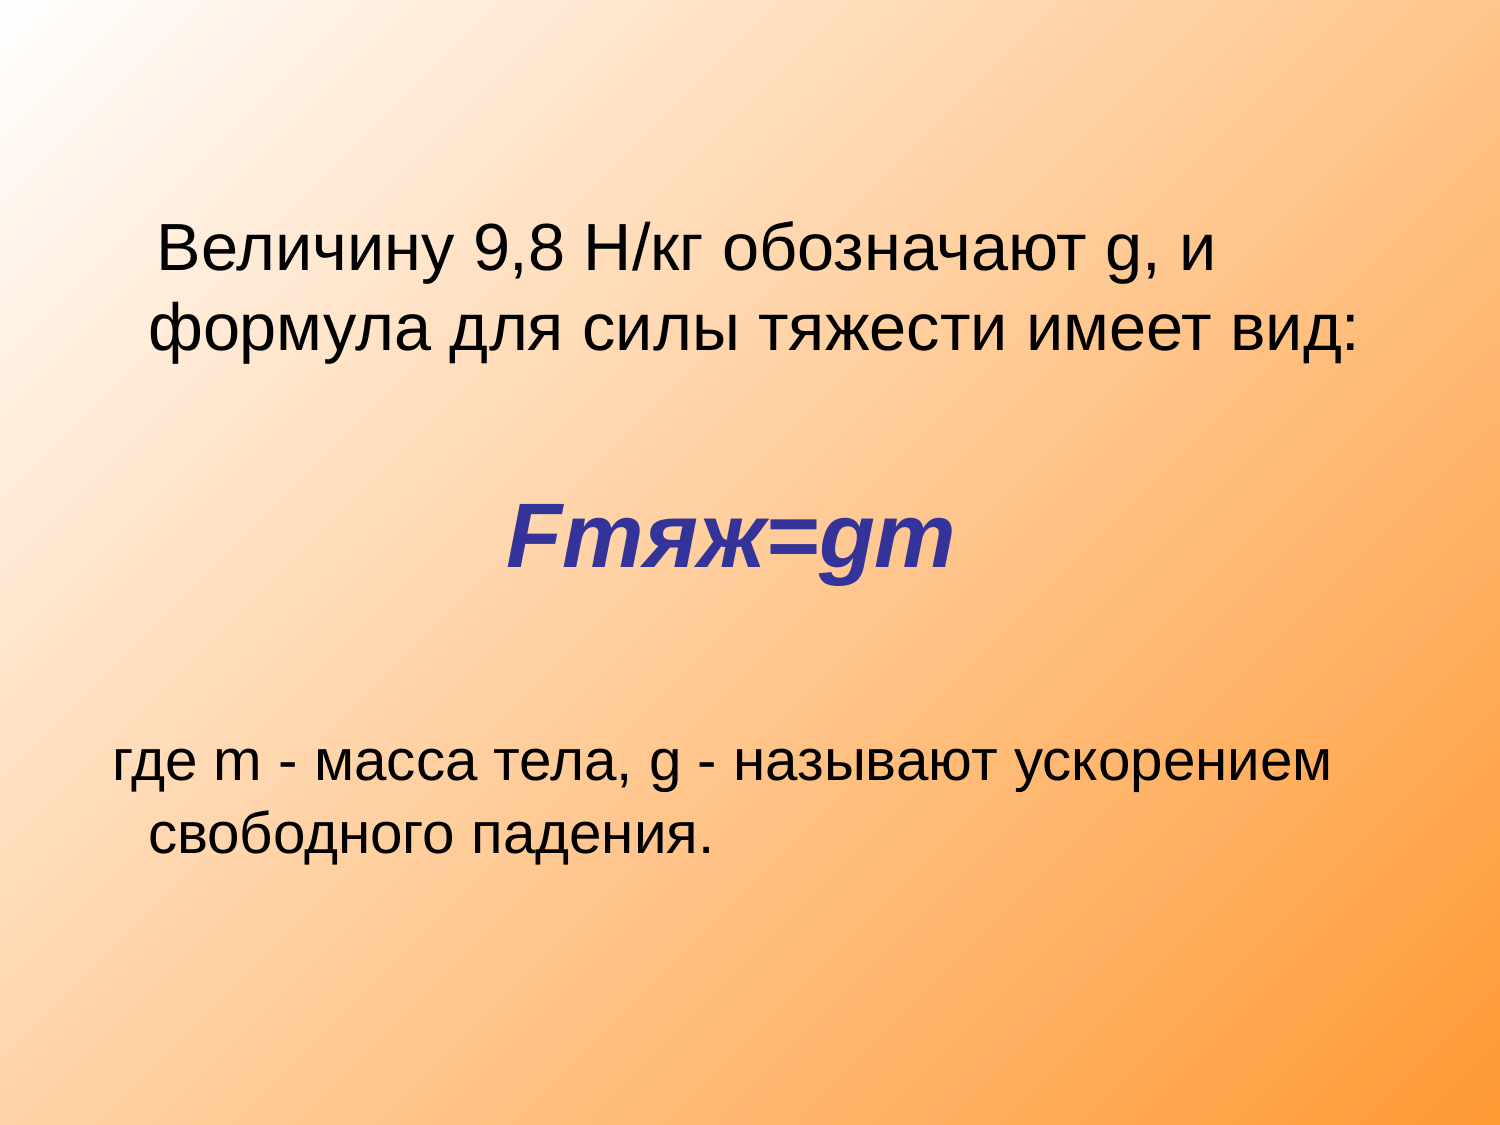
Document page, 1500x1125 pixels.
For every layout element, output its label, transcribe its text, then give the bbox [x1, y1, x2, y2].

list Величину 9,8 Н/кг обозначают g, и формула для силы тяжести имеет вид: Fтяж=gm где m - масса тела, g - называют ускорением свободного падения. [76, 196, 1428, 940]
